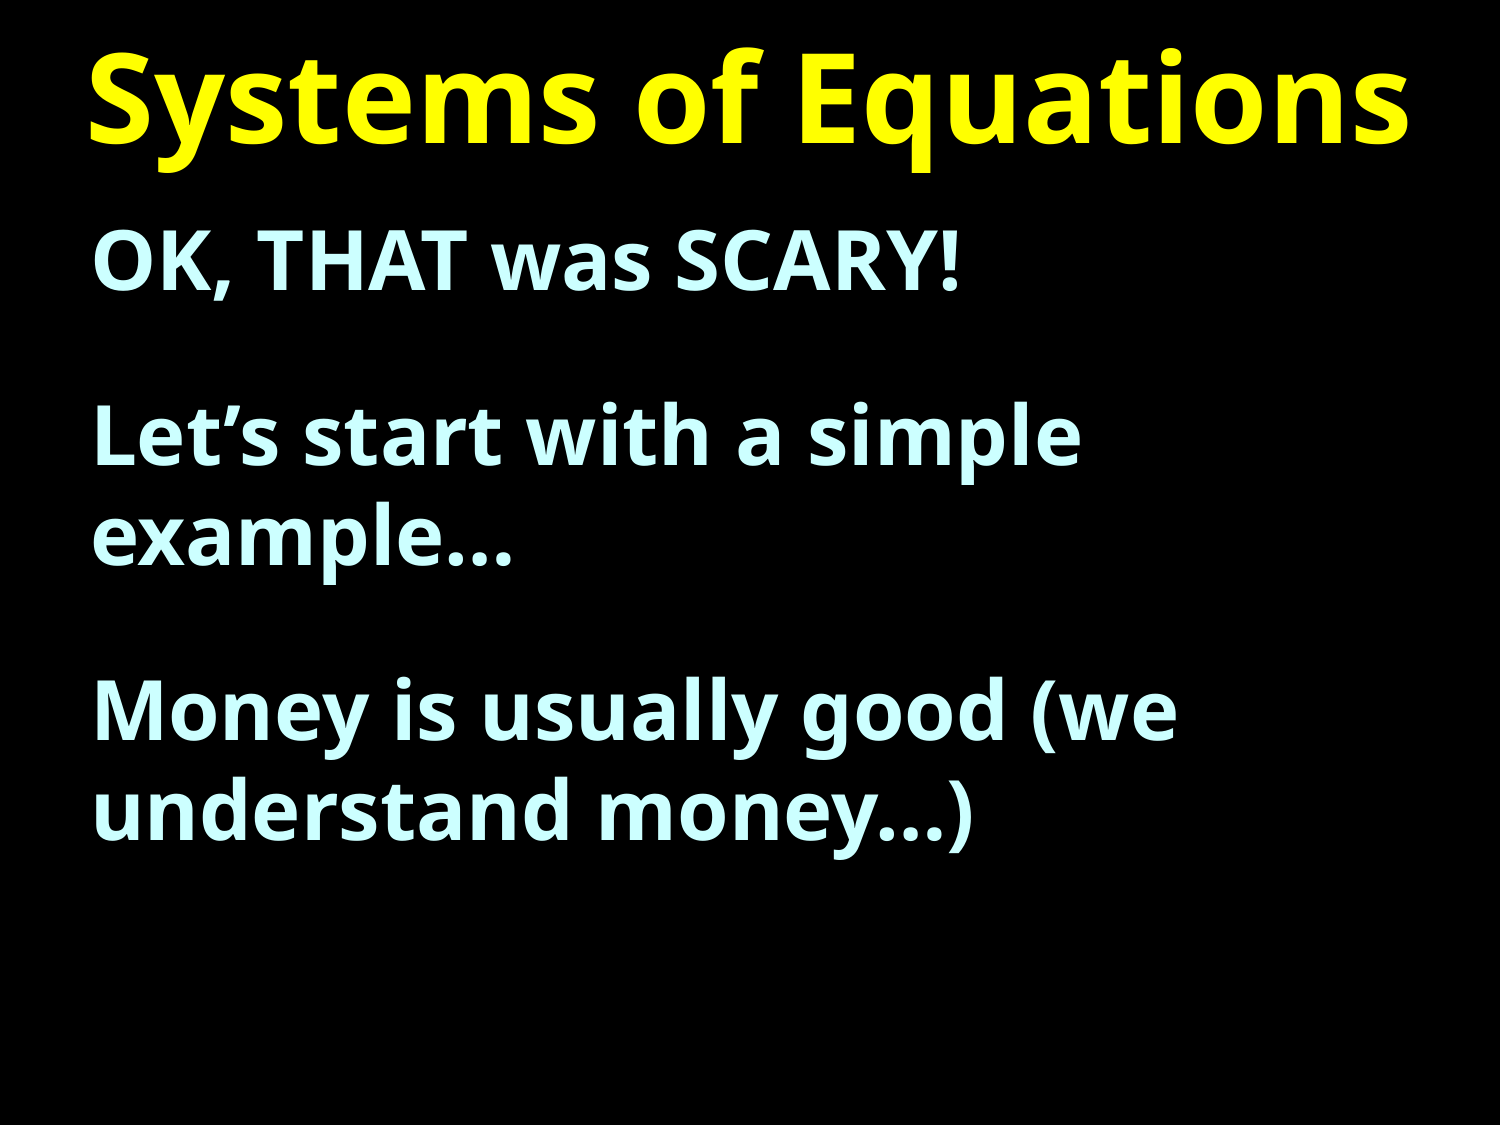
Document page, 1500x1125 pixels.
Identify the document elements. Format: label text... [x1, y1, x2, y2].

list OK, THAT was SCARY! Let’s start with a simple example… Money is usually good (we understand money…) [75, 200, 1425, 1125]
title Systems of Equations [0, 0, 1500, 188]
